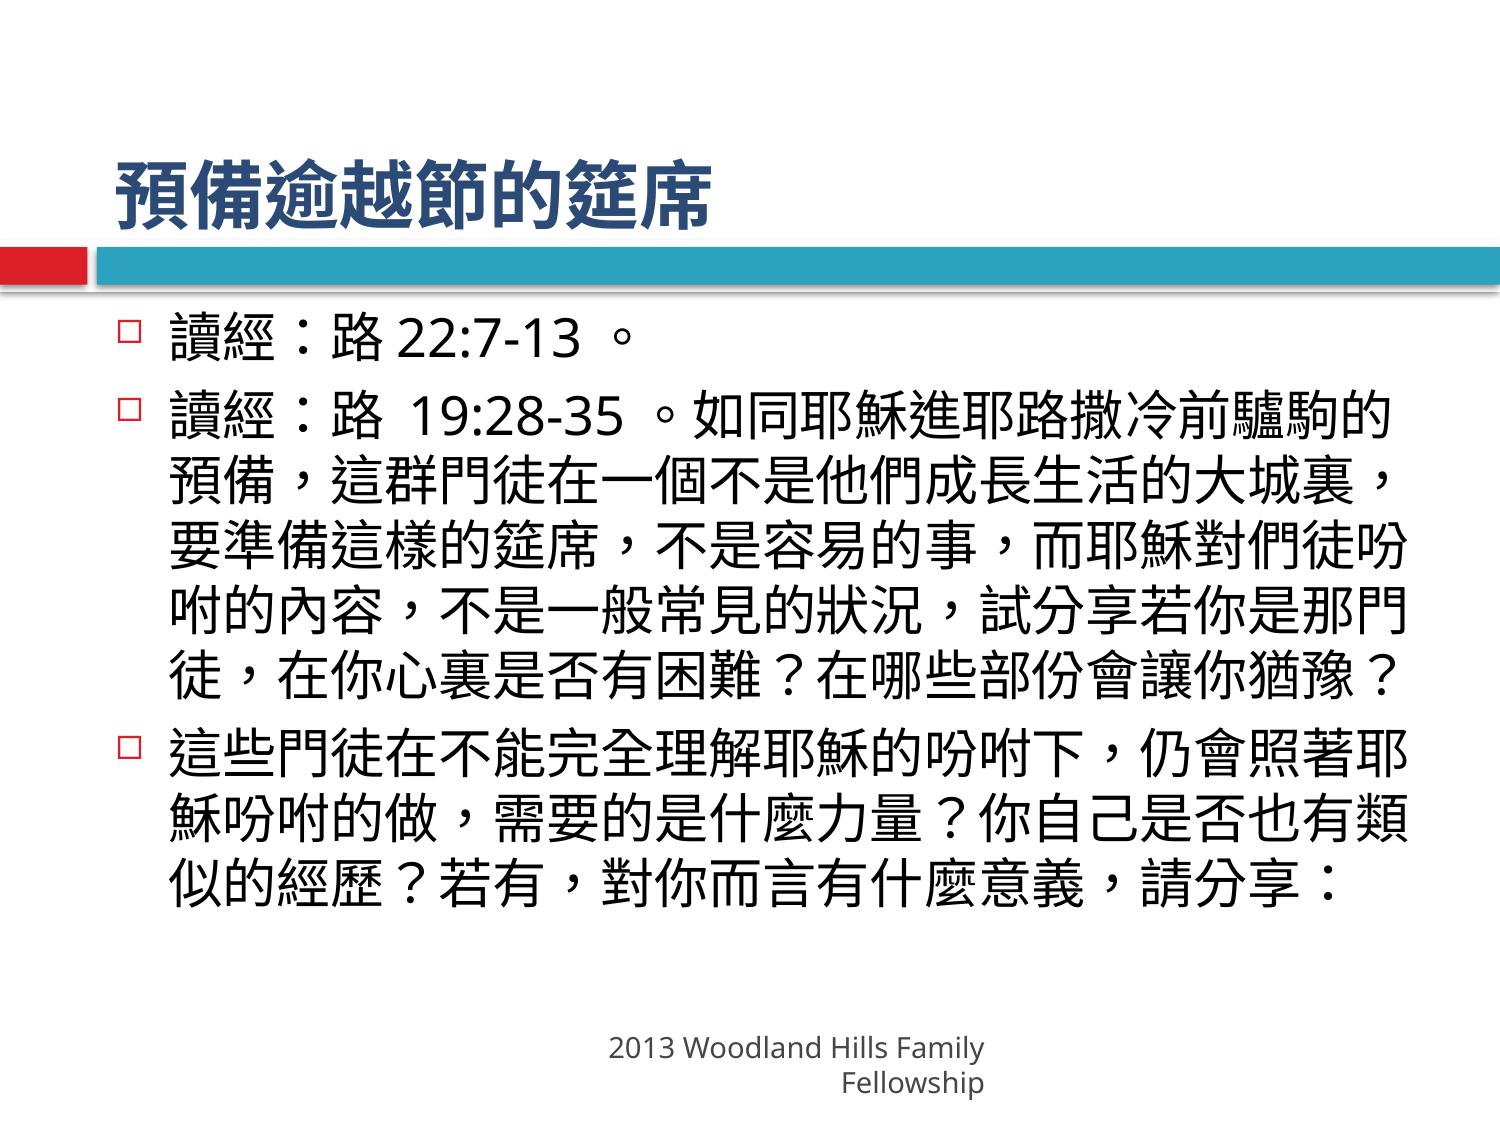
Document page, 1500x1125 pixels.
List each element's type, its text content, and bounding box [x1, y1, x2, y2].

title 預備逾越節的筵席 [99, 25, 1438, 247]
list 讀經：路22:7-13。 讀經：路 19:28-35。如同耶穌進耶路撒冷前驢駒的預備，這群門徒在一個不是他們成長生活的大城裏，要準備這樣的筵席，不是容易的事，而耶穌對們徒吩咐的內容，不是一般常見的狀況，試分享若你是那門徒，在你心裏是否有困難？在哪些部份會讓你猶豫？ 這些門徒在不能完全理解耶穌的吩咐下，仍會照著耶穌吩咐的做，需要的是什麼力量？你自己是否也有類似的經歷？若有，對你而言有什麼意義，請分享： [100, 295, 1439, 1006]
footer 2013 Woodland Hills Family Fellowship [500, 1037, 1000, 1092]
